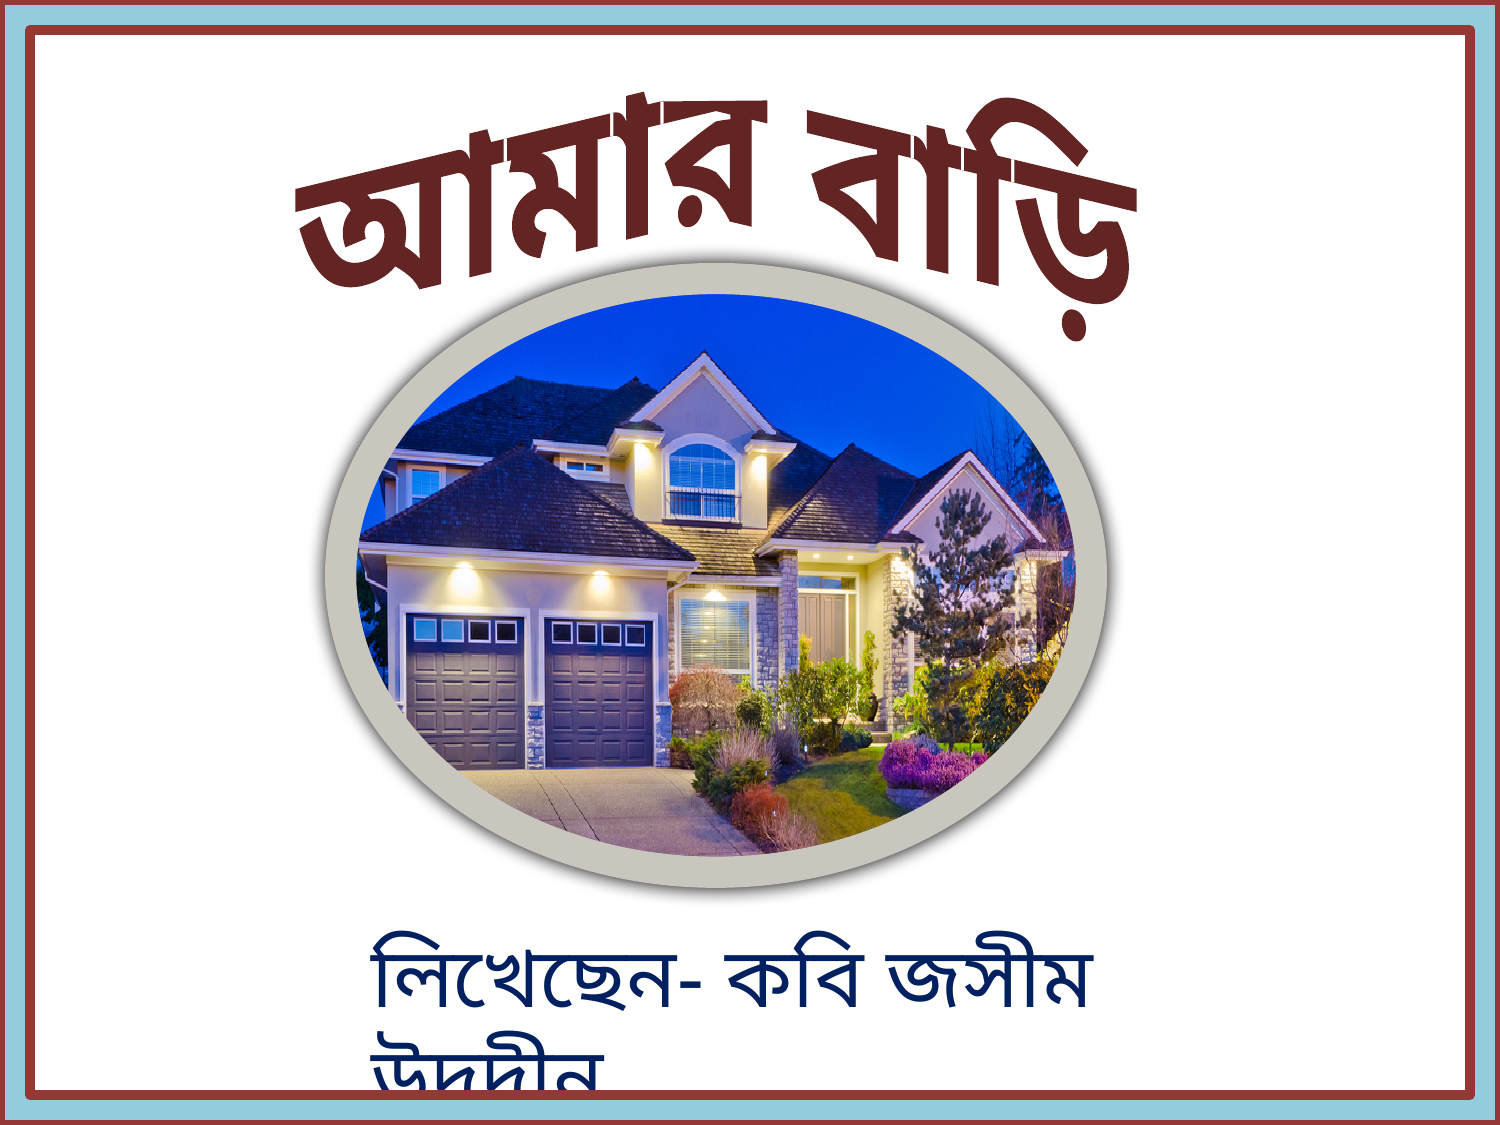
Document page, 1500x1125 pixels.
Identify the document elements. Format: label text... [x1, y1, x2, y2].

text_box [0, 0, 1500, 1125]
text_box লিখেছেন- কবি জসীম উদ্‌দীন [356, 916, 1161, 1093]
slide_number 23-Apr-18 [32, 1086, 218, 1093]
picture [340, 278, 1092, 873]
slide_number Page no. 4 [1275, 1086, 1468, 1093]
